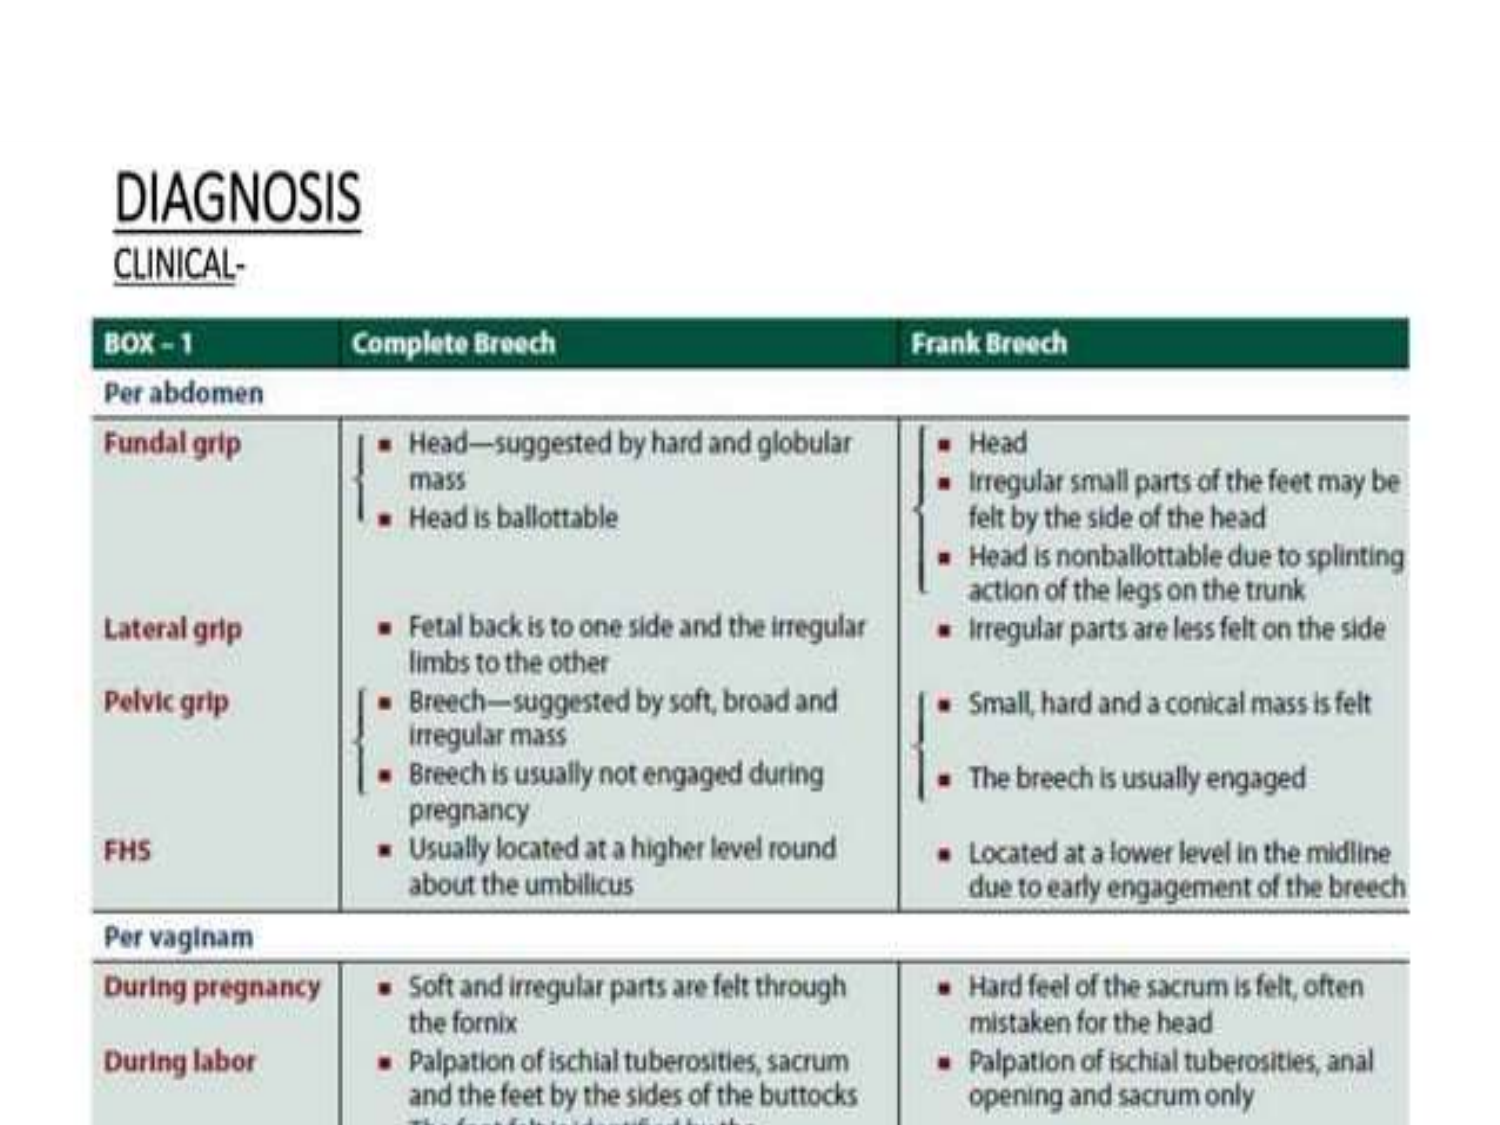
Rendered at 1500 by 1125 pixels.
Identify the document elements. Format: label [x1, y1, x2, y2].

picture [0, 139, 1500, 1125]
